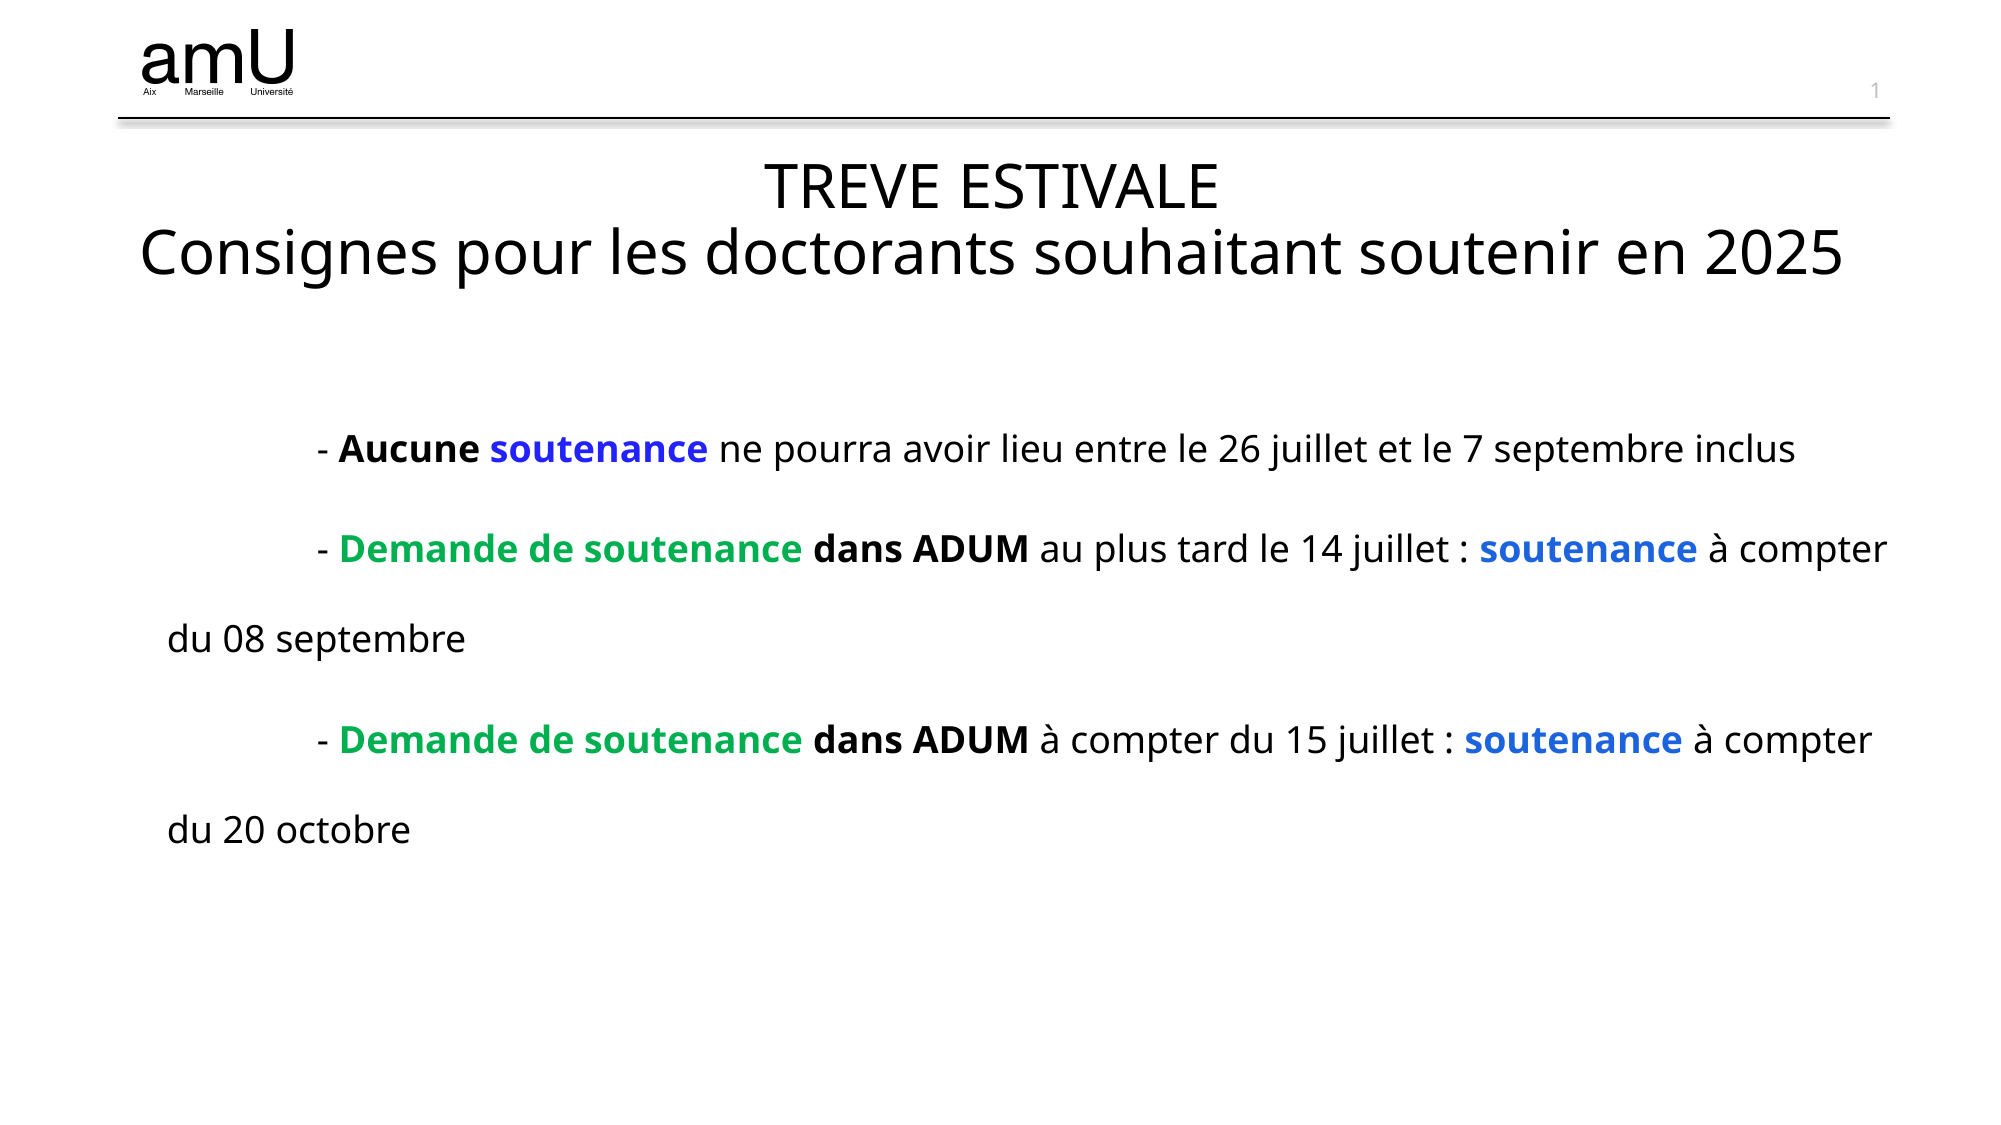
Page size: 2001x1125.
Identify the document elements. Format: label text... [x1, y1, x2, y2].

text_box - Aucune soutenance ne pourra avoir lieu entre le 26 juillet et le 7 septembre inclus - Demande de soutenance dans ADUM au plus tard le 14 juillet : soutenance à compter du 08 septembre - Demande de soutenance dans ADUM à compter du 15 juillet : soutenance à compter du 20 octobre [77, 372, 1923, 833]
picture [142, 29, 293, 95]
title TREVE ESTIVALE Consignes pour les doctorants souhaitant soutenir en 2025 [130, 155, 1856, 293]
